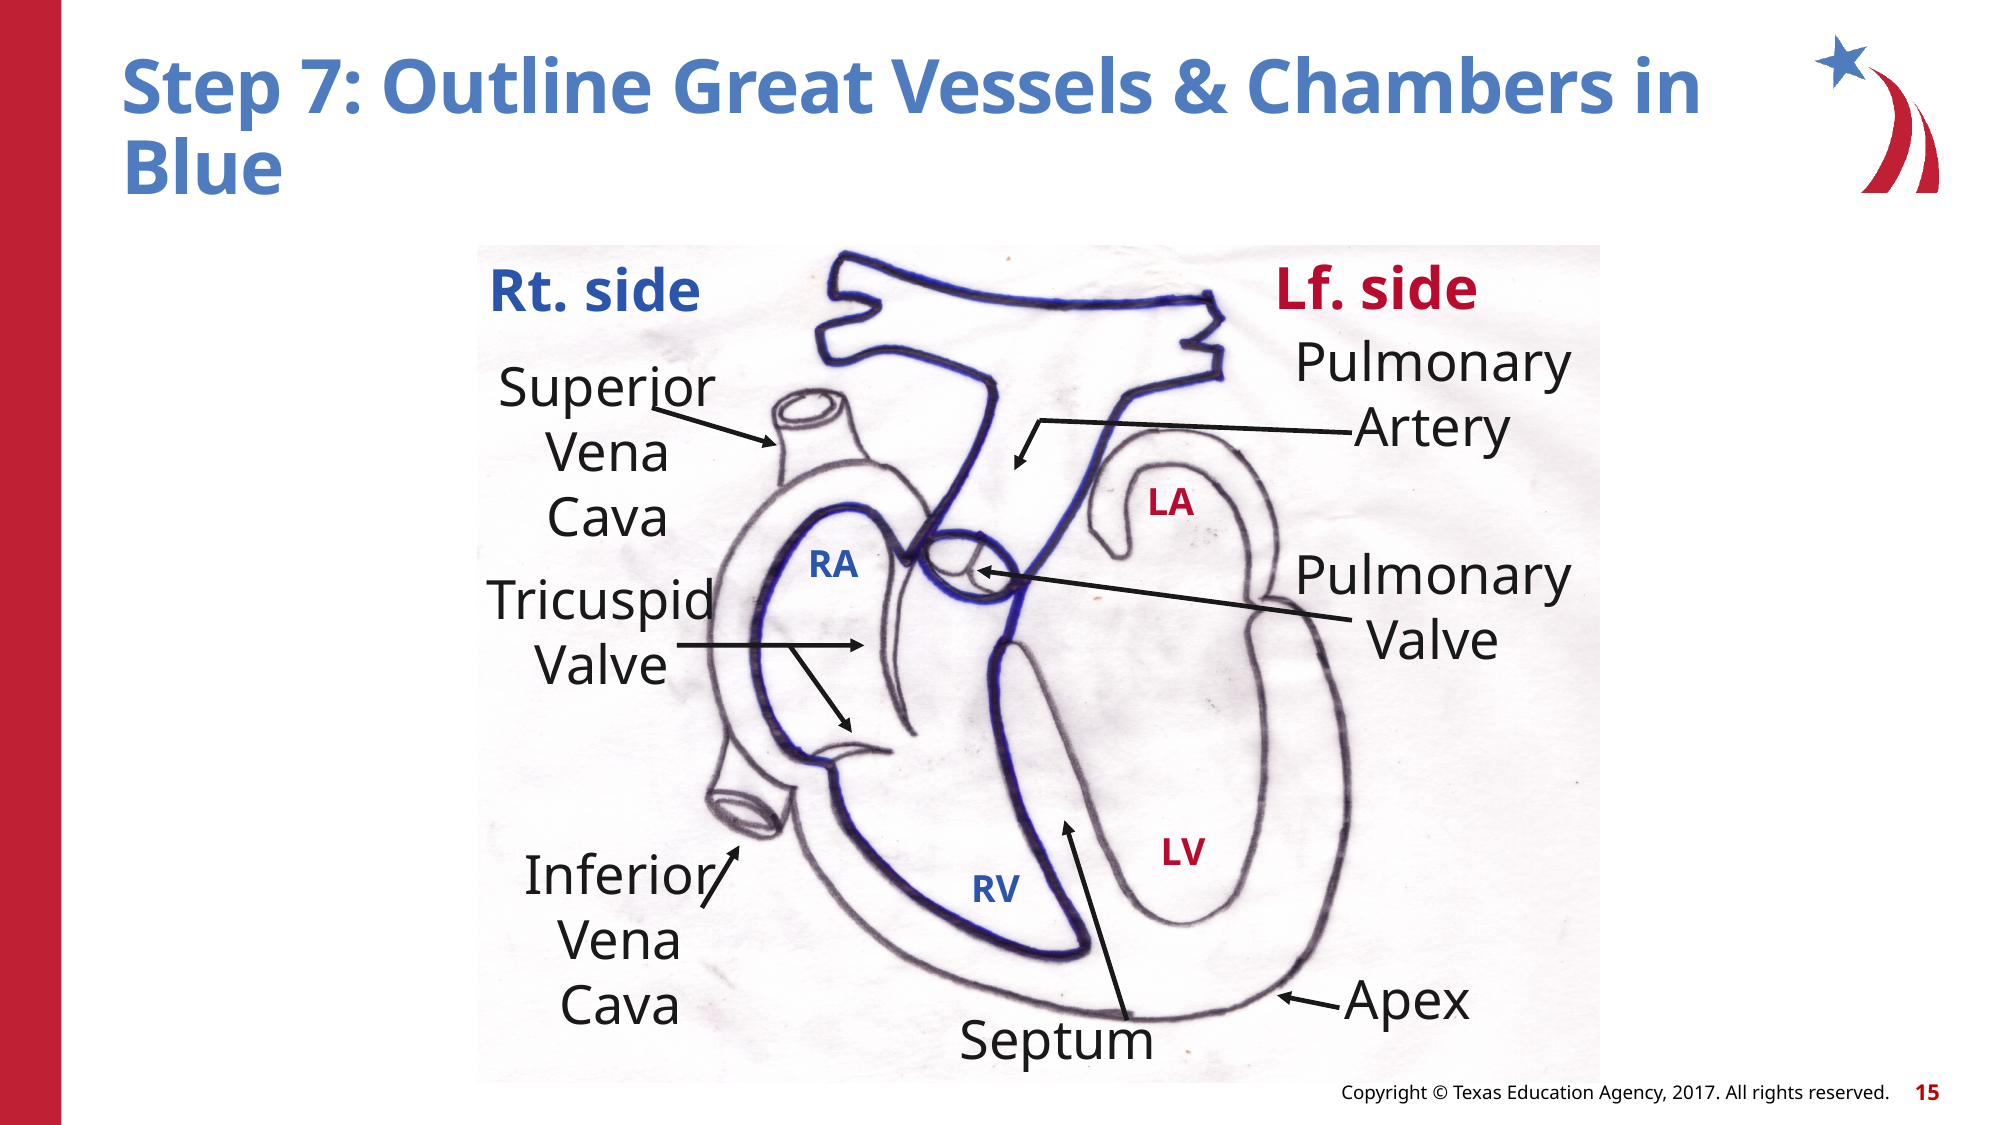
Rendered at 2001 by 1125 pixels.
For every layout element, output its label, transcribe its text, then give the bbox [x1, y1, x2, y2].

title Step 7: Outline Great Vessels & Chambers in Blue [121, 66, 1859, 211]
picture [464, 245, 1615, 1083]
picture [1814, 34, 1939, 193]
